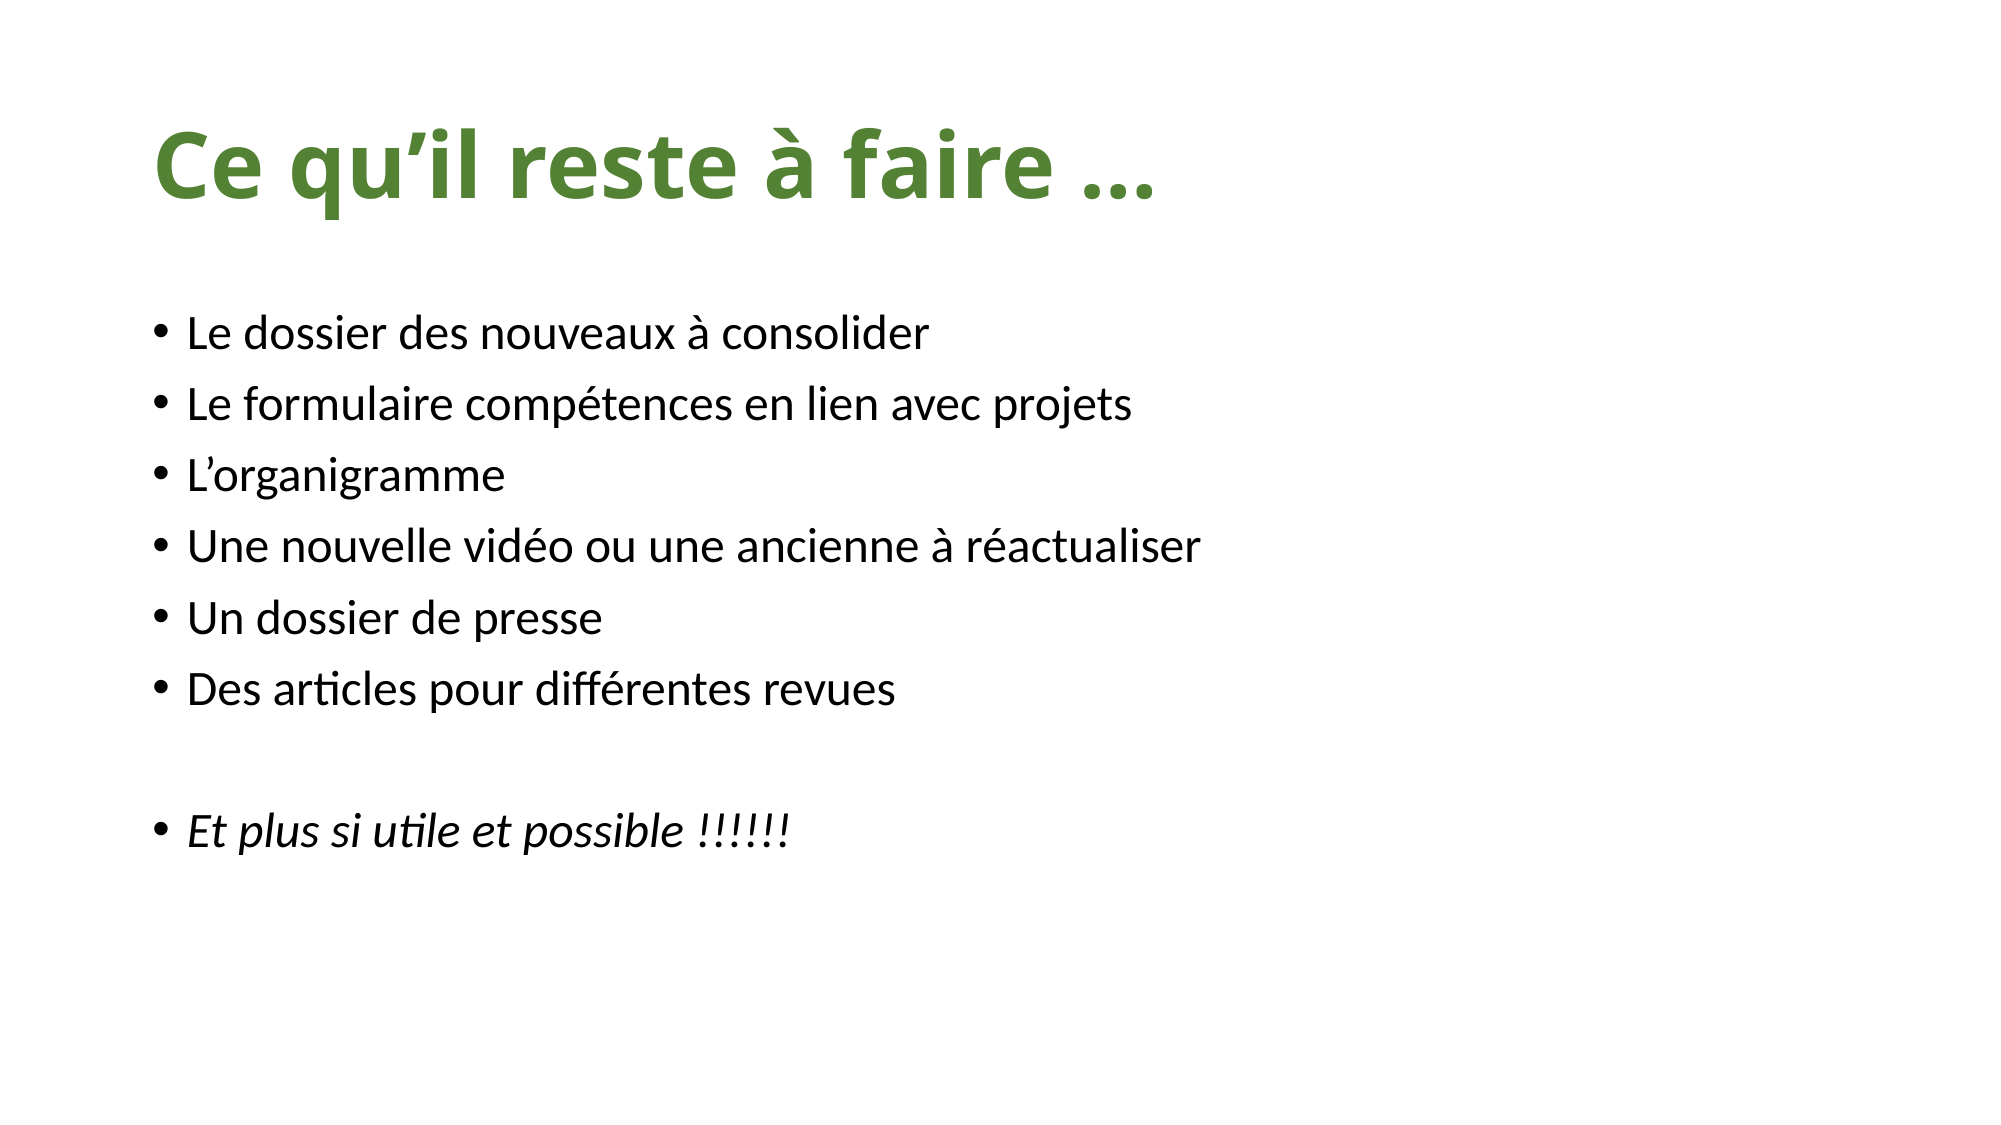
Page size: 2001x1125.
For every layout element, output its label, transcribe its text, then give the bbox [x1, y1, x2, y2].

list Le dossier des nouveaux à consolider Le formulaire compétences en lien avec projets L’organigramme Une nouvelle vidéo ou une ancienne à réactualiser Un dossier de presse Des articles pour différentes revues Et plus si utile et possible !!!!!! [137, 299, 1863, 1014]
title Ce qu’il reste à faire … [137, 59, 1863, 278]
